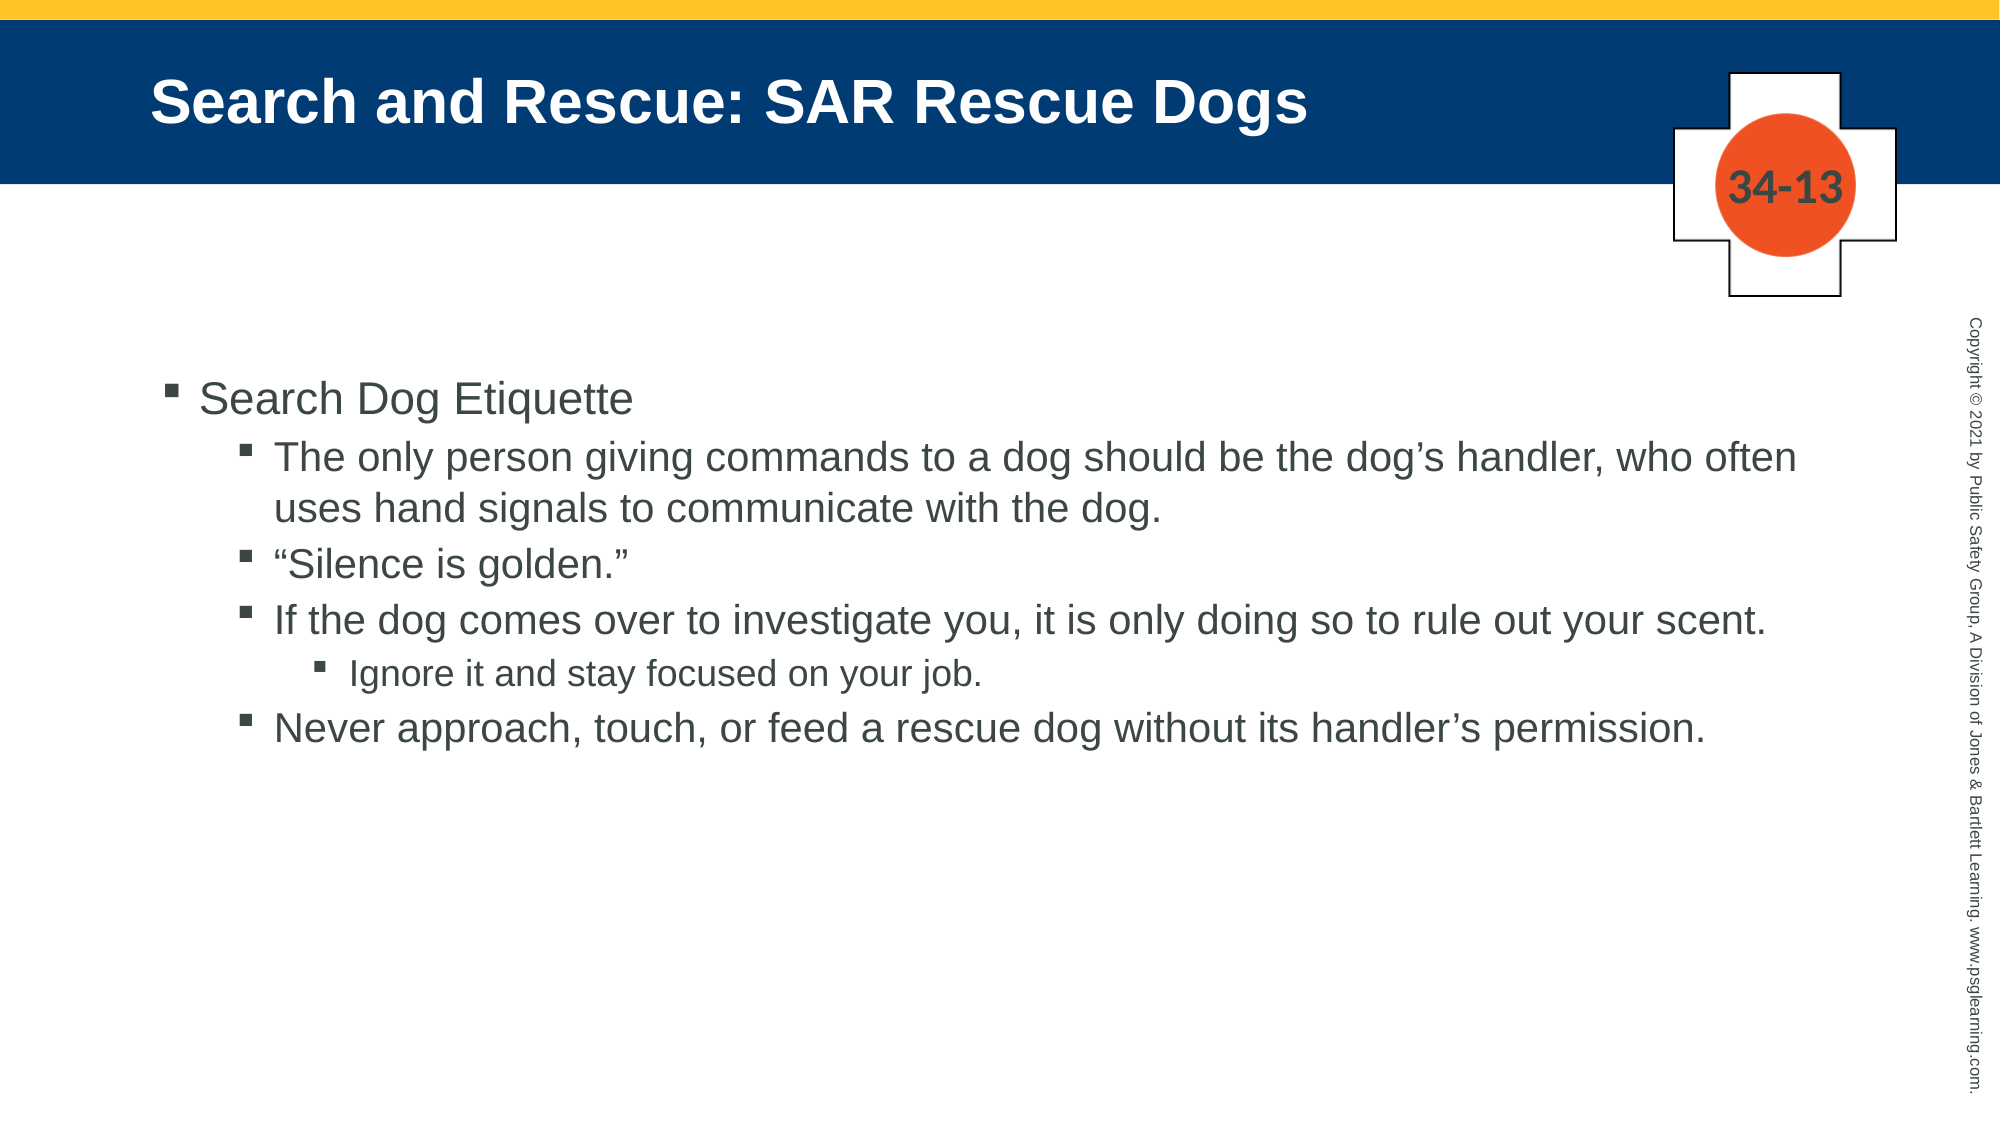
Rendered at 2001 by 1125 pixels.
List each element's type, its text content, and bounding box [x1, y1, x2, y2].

title Search and Rescue: SAR Rescue Dogs [0, 19, 2000, 185]
list Search Dog Etiquette The only person giving commands to a dog should be the dog’s handler, who often uses hand signals to communicate with the dog. “Silence is golden.” If the dog comes over to investigate you, it is only doing so to rule out your scent. Ignore it and stay focused on your job. Never approach, touch, or feed a rescue dog without its handler’s permission. [146, 361, 1859, 1016]
picture [1673, 72, 1897, 297]
